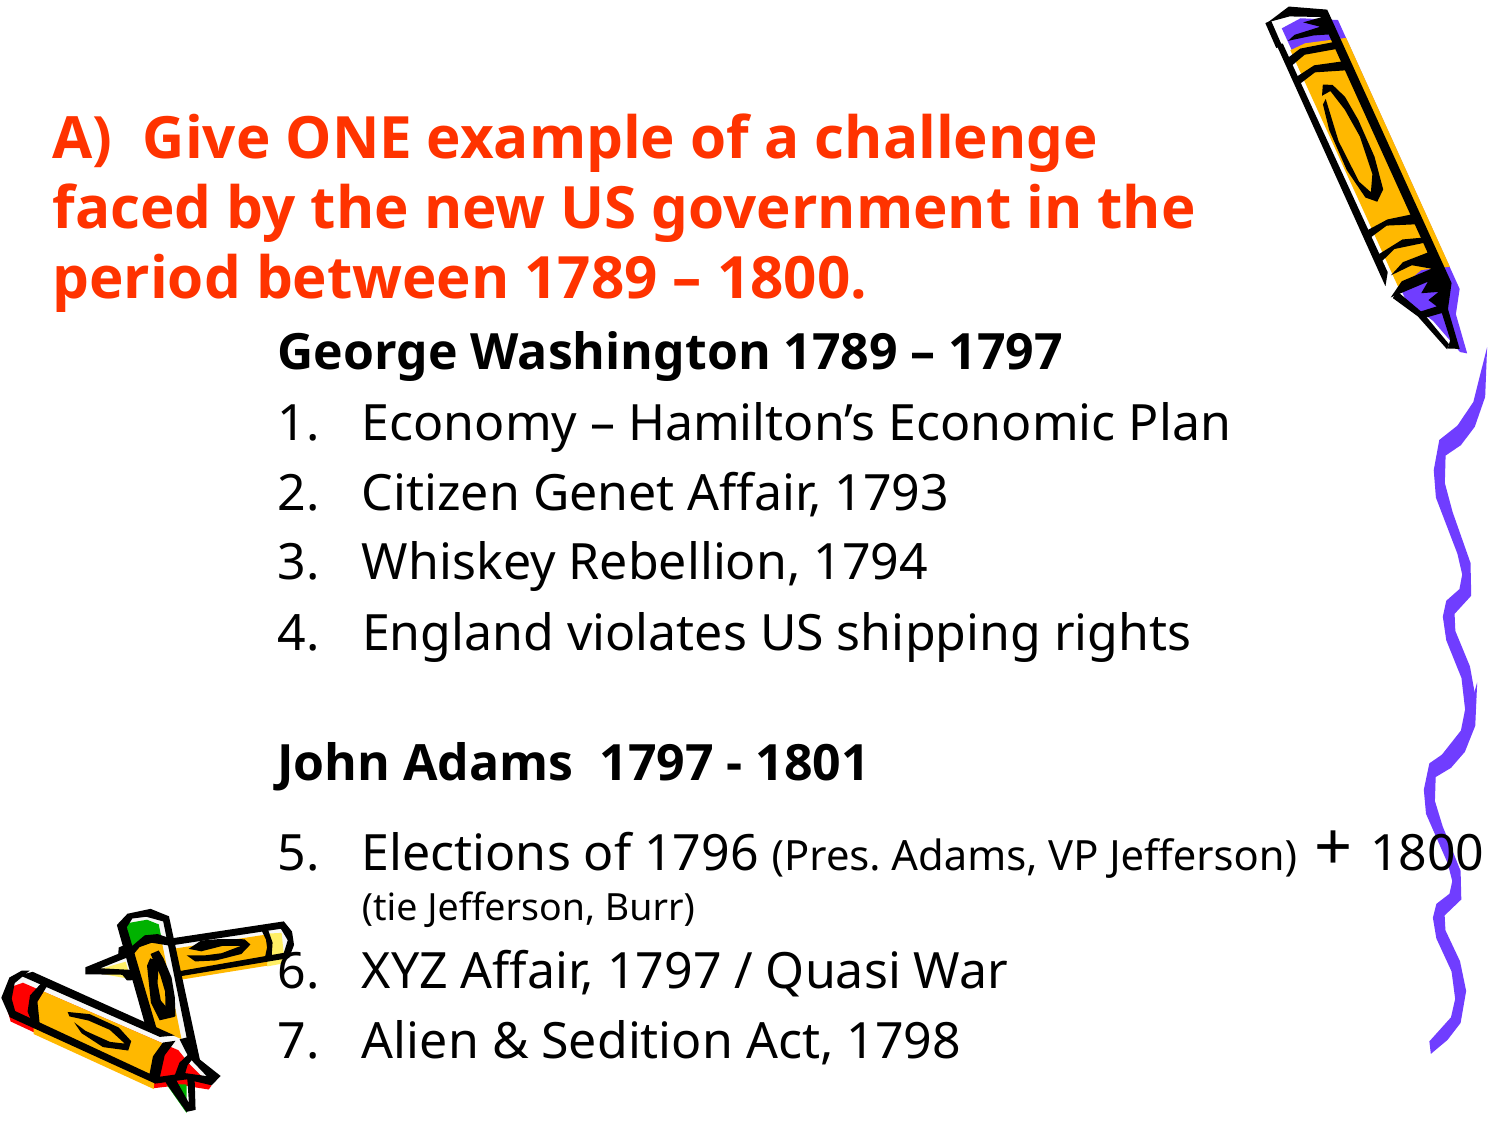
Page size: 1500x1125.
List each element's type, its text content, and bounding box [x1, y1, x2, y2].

title A) Give ONE example of a challenge faced by the new US government in the period between 1789 – 1800. [37, 49, 1253, 388]
list George Washington 1789 – 1797 Economy – Hamilton’s Economic Plan Citizen Genet Affair, 1793 Whiskey Rebellion, 1794 England violates US shipping rights John Adams 1797 - 1801 Elections of 1796 (Pres. Adams, VP Jefferson) + 1800 (tie Jefferson, Burr) XYZ Affair, 1797 / Quasi War Alien & Sedition Act, 1798 1 POINT [262, 312, 1500, 1101]
